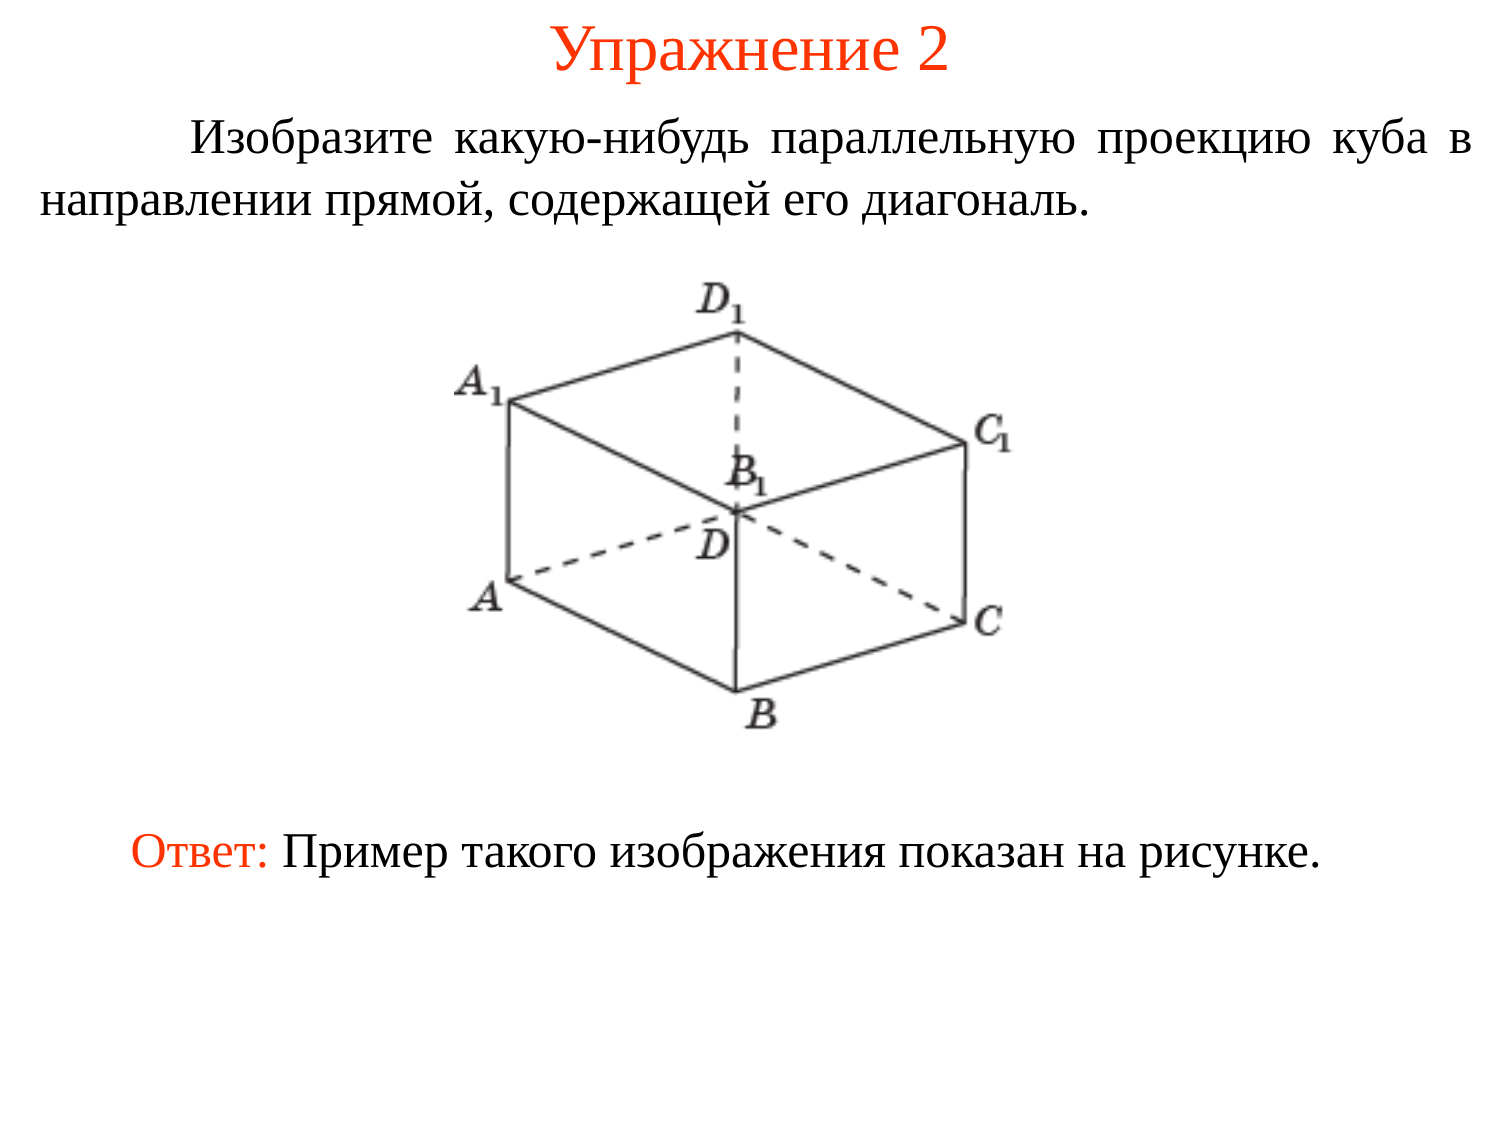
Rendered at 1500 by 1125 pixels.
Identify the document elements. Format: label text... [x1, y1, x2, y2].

title Упражнение 2 [112, 12, 1388, 75]
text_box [115, 278, 1459, 886]
text_box Изобразите какую-нибудь параллельную проекцию куба в направлении прямой, содержащей его диагональ. [24, 87, 1488, 233]
